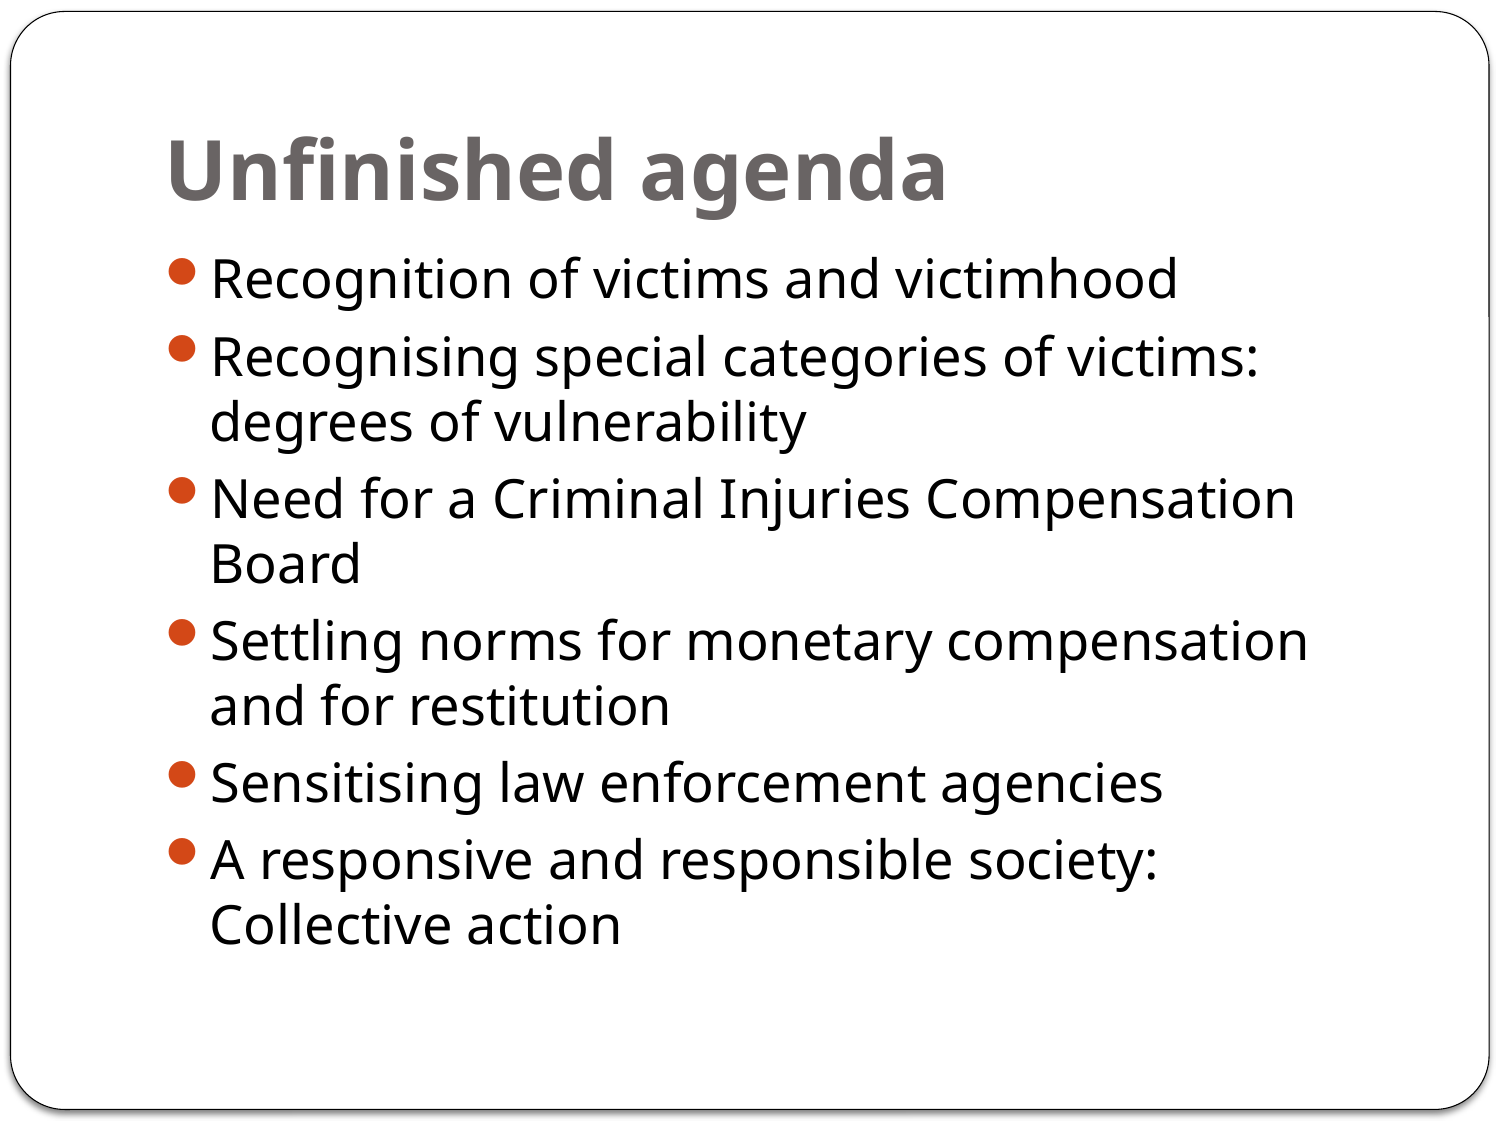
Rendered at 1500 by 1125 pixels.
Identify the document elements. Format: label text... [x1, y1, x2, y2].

title Unfinished agenda [150, 45, 1425, 233]
list Recognition of victims and victimhood Recognising special categories of victims: degrees of vulnerability Need for a Criminal Injuries Compensation Board Settling norms for monetary compensation and for restitution Sensitising law enforcement agencies A responsive and responsible society: Collective action [150, 237, 1425, 988]
